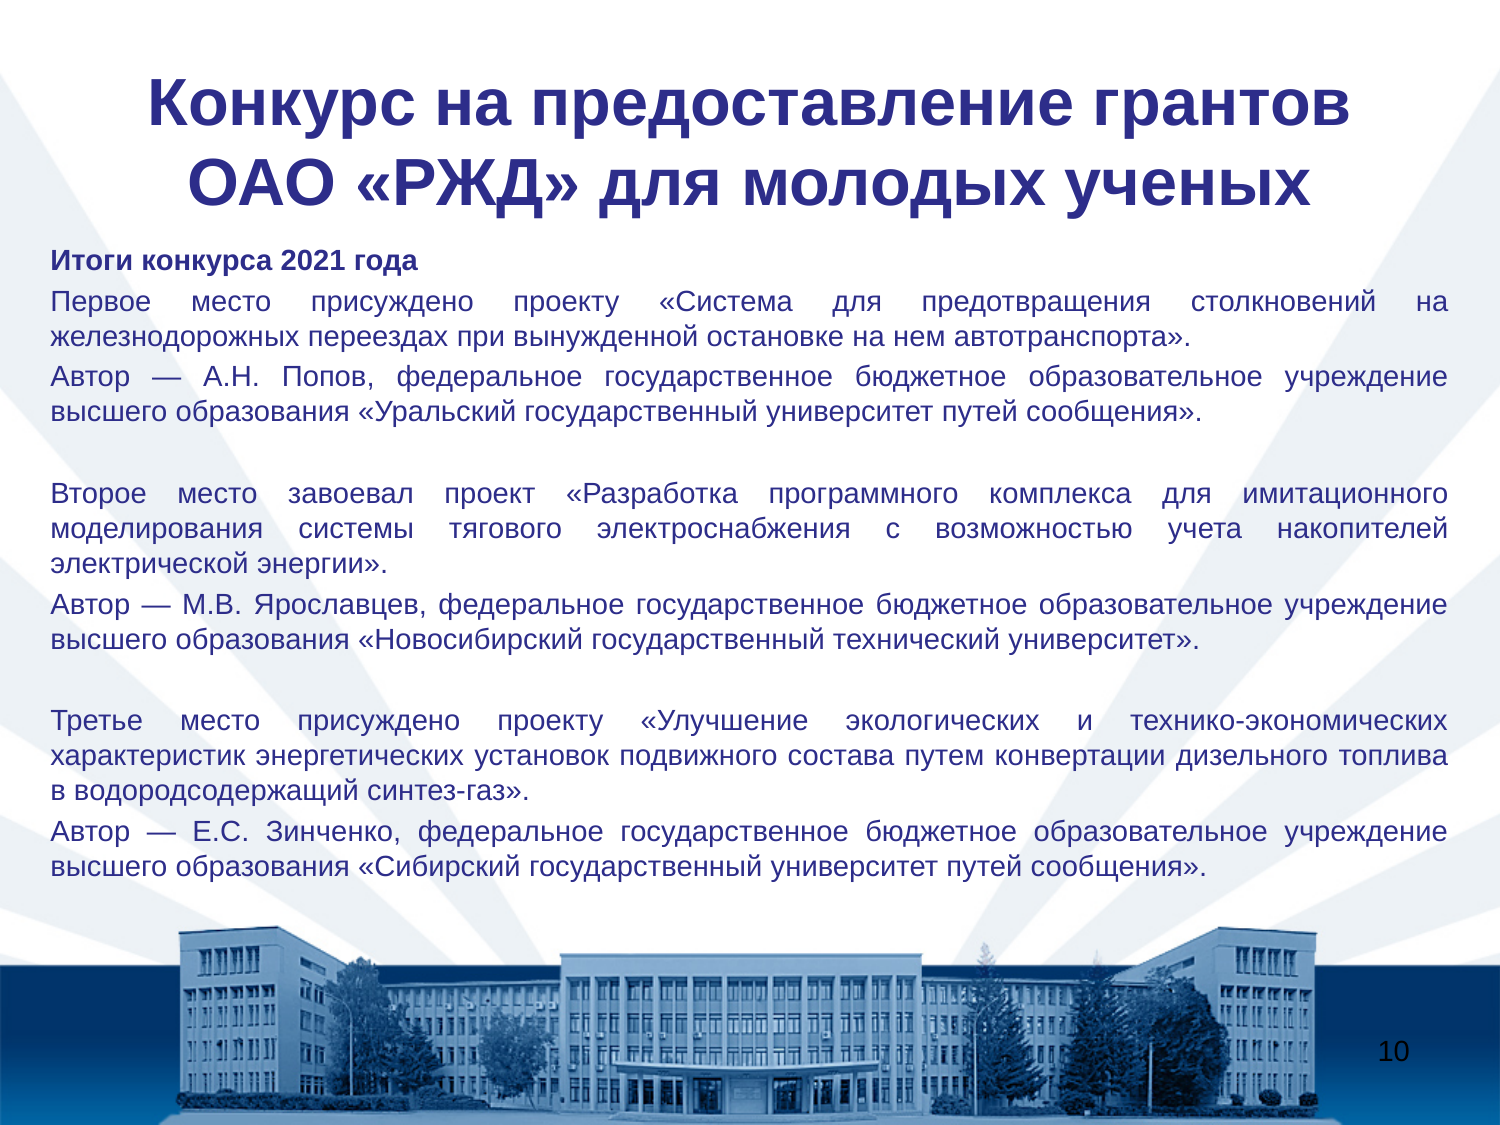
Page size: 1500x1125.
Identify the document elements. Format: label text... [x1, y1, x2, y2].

slide_number 10 [1074, 1024, 1425, 1103]
picture [0, 0, 1500, 1125]
list Итоги конкурса 2021 года Первое место присуждено проекту «Система для предотвращения столкновений на железнодорожных переездах при вынужденной остановке на нем автотранспорта». Автор — А.Н. Попов, федеральное государственное бюджетное образовательное учреждение высшего образования «Уральский государственный университет путей сообщения». Второе место завоевал проект «Разработка программного комплекса для имитационного моделирования системы тягового электроснабжения с возможностью учета накопителей электрической энергии». Автор — М.В. Ярославцев, федеральное государственное бюджетное образовательное учреждение высшего образования «Новосибирский государственный технический университет». Третье место присуждено проекту «Улучшение экологических и технико-экономических характеристик энергетических установок подвижного состава путем конвертации дизельного топлива в водородсодержащий синтез-газ». Автор — Е.С. Зинченко, федеральное государственное бюджетное образовательное учреждение высшего образования «Сибирский государственный университет путей сообщения». [35, 233, 1465, 977]
title Конкурс на предоставление грантов ОАО «РЖД» для молодых ученых [75, 45, 1425, 233]
